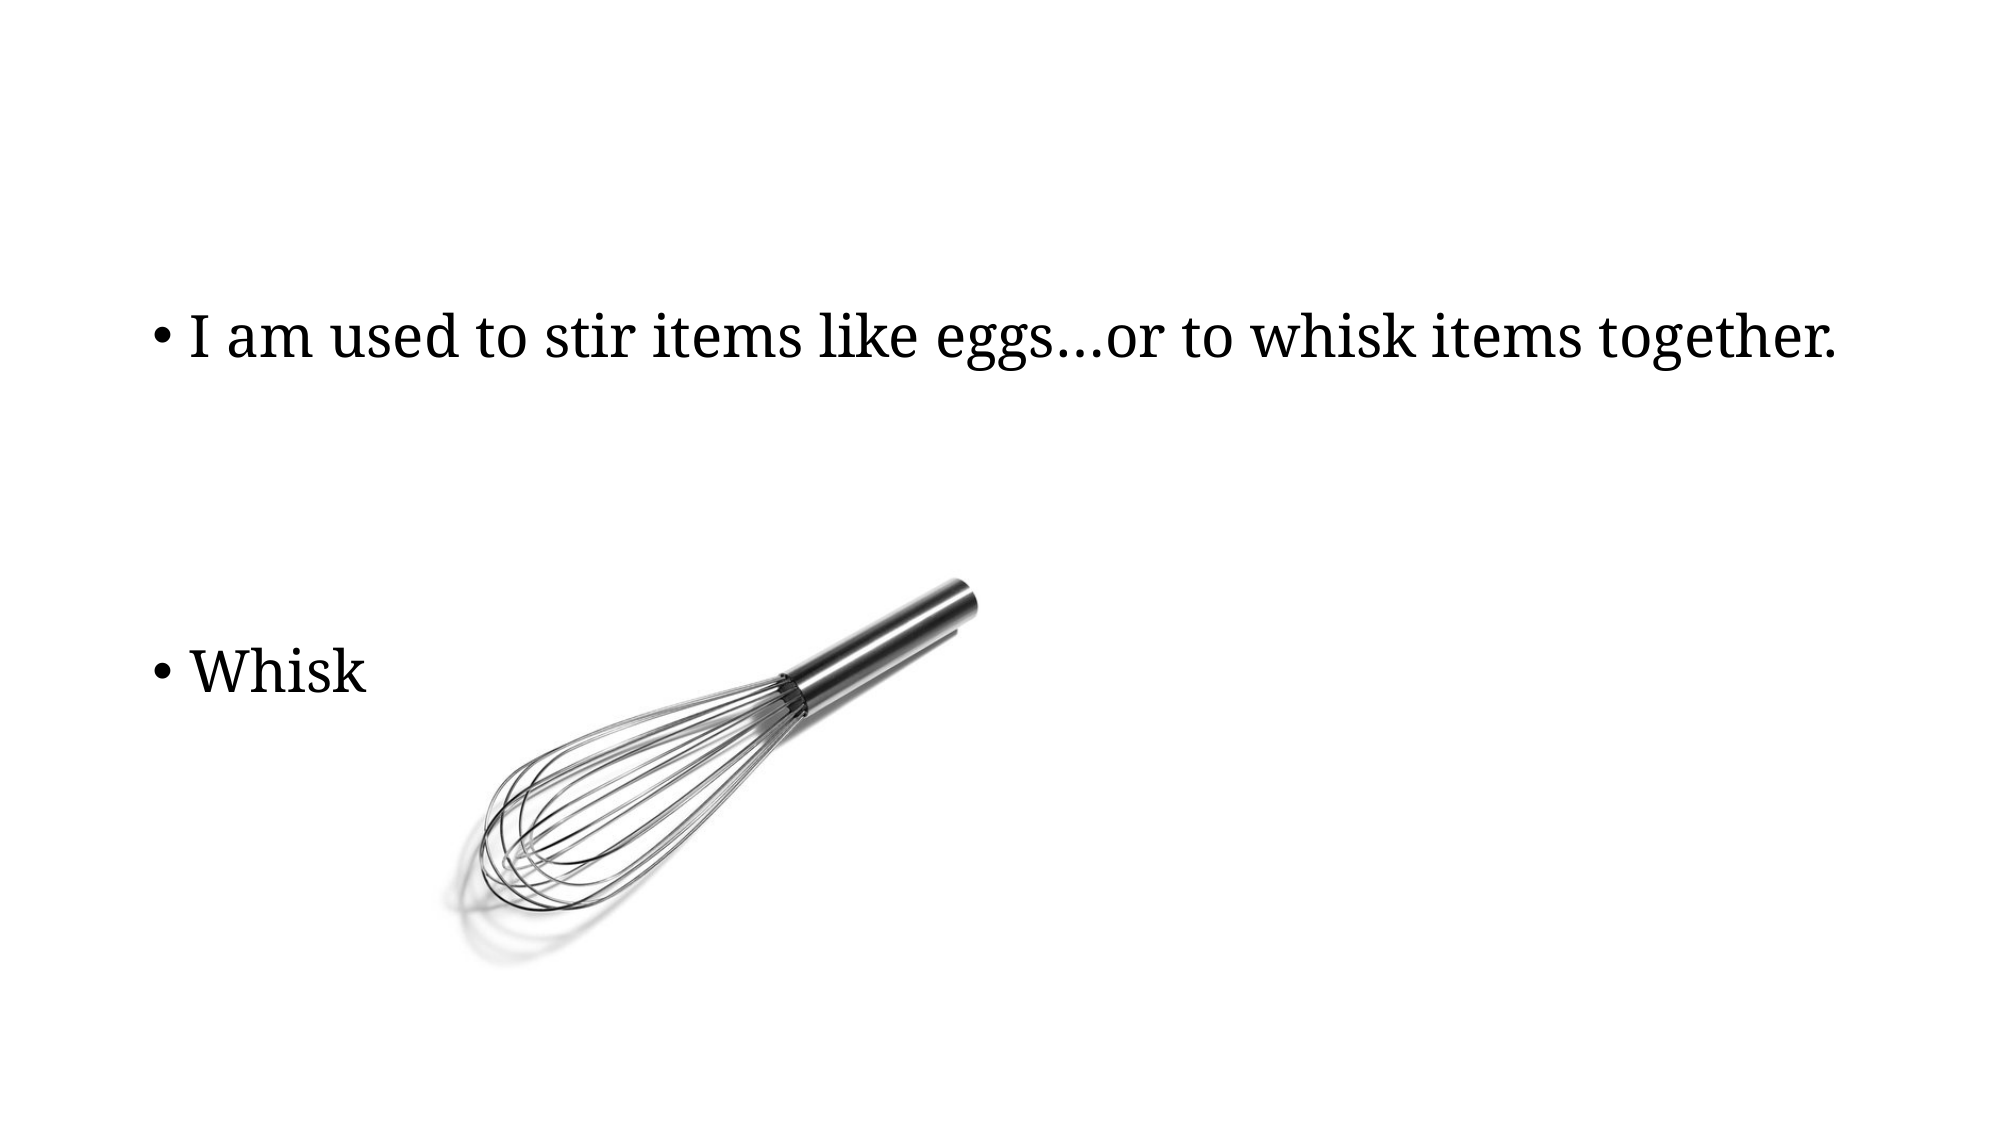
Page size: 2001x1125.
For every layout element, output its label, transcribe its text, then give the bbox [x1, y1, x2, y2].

list I am used to stir items like eggs…or to whisk items together. Whisk [137, 299, 1863, 1014]
picture [383, 553, 1021, 996]
